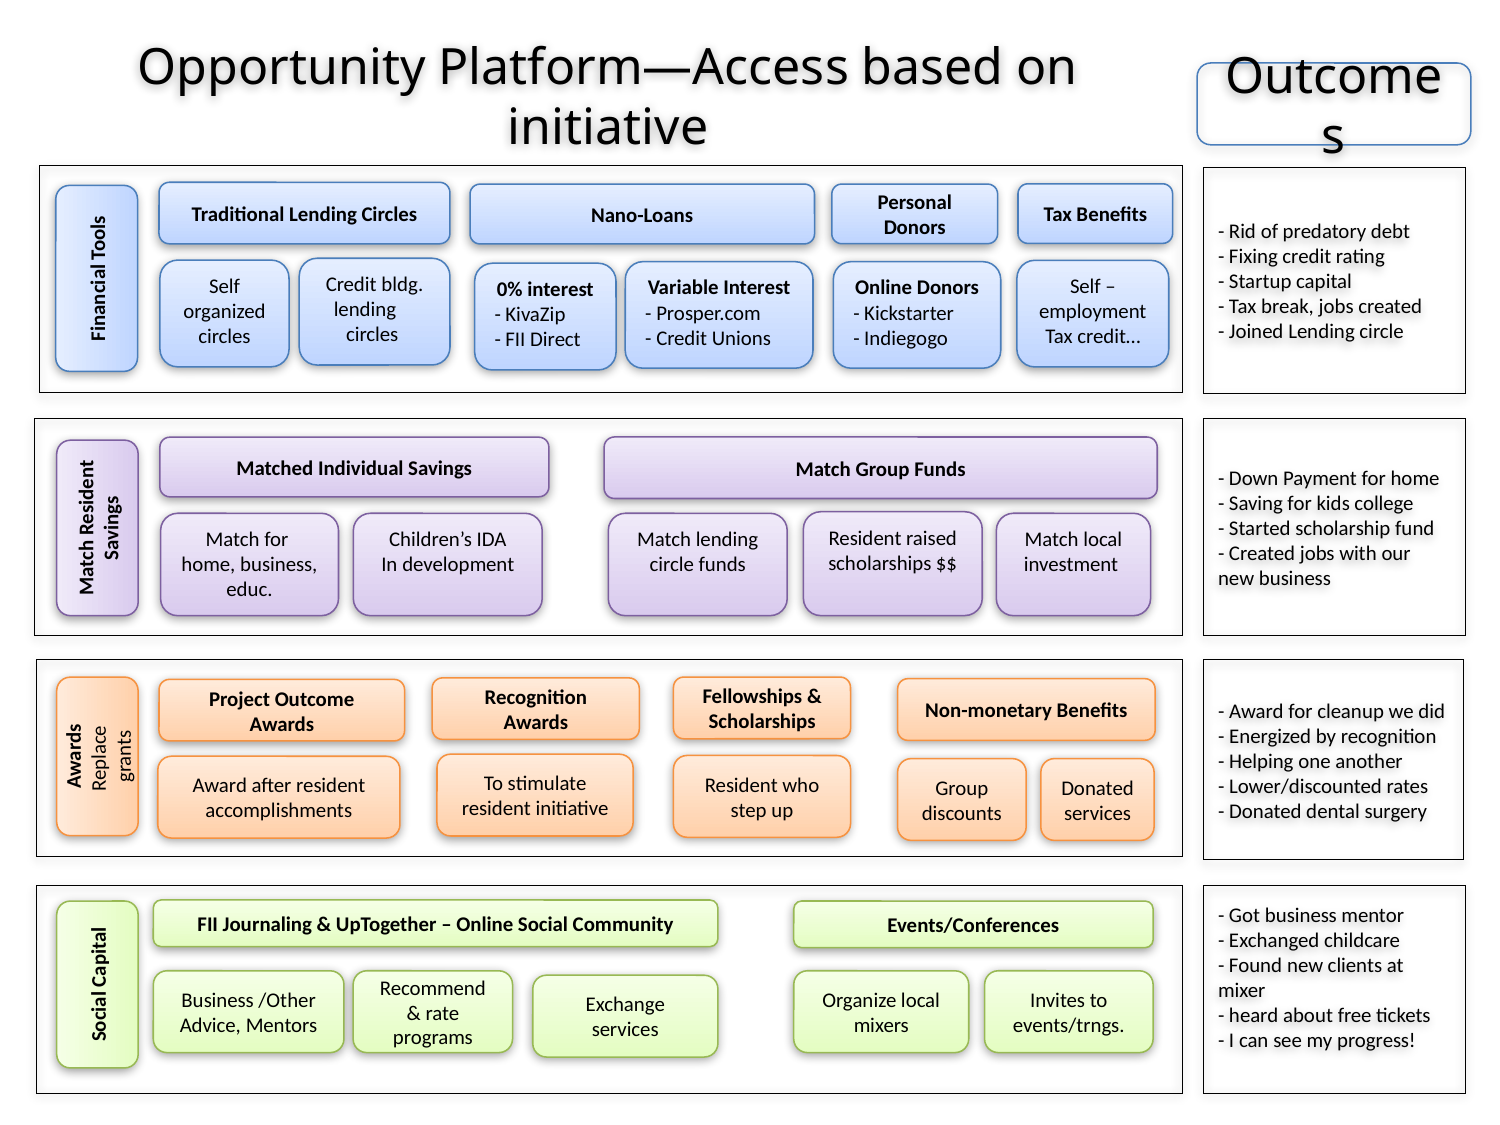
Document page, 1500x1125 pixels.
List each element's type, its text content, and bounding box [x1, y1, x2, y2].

text_box Invites to events/trngs. [984, 970, 1154, 1053]
text_box [34, 418, 1183, 636]
text_box Social Capital [56, 901, 139, 1068]
text_box Self – employment Tax credit… [1016, 260, 1169, 367]
text_box Awards Replace grants [56, 677, 139, 836]
text_box Resident who step up [673, 755, 851, 838]
text_box 0% interest - KivaZip - FII Direct [474, 263, 617, 370]
text_box - Rid of predatory debt - Fixing credit rating - Startup capital - Tax break, jobs created - Joined Lending circle [1203, 167, 1466, 394]
text_box Donated services [1040, 758, 1155, 841]
text_box [36, 885, 1183, 1094]
text_box Resident raised scholarships $$ [803, 511, 983, 616]
text_box Children’s IDA In development [353, 513, 543, 616]
text_box To stimulate resident initiative [436, 754, 634, 836]
text_box [36, 659, 1183, 857]
text_box Match local investment [996, 513, 1151, 616]
text_box Exchange services [532, 975, 718, 1058]
text_box Variable Interest - Prosper.com - Credit Unions [625, 261, 814, 369]
text_box Match lending circle funds [608, 513, 788, 616]
text_box - Got business mentor - Exchanged childcare - Found new clients at mixer - heard about free tickets - I can see my progress! [1203, 885, 1466, 1094]
text_box Nano-Loans [470, 184, 815, 244]
text_box Match Group Funds [604, 436, 1158, 499]
text_box [39, 165, 1183, 393]
text_box Organize local mixers [793, 970, 969, 1053]
text_box Matched Individual Savings [159, 437, 549, 497]
text_box Recognition Awards [432, 677, 640, 740]
text_box Project Outcome Awards [158, 679, 405, 741]
text_box Group discounts [897, 758, 1027, 841]
text_box Outcomes [1197, 62, 1471, 145]
text_box Recommend & rate programs [353, 970, 513, 1053]
text_box - Down Payment for home - Saving for kids college - Started scholarship fund - Created jobs with our new business [1203, 418, 1466, 636]
text_box Opportunity Platform—Access based on initiative [34, 43, 1183, 145]
text_box Match Resident Savings [56, 440, 139, 616]
text_box Non-monetary Benefits [897, 678, 1156, 741]
text_box Financial Tools [55, 185, 138, 372]
text_box Tax Benefits [1017, 183, 1173, 244]
text_box Traditional Lending Circles [158, 182, 450, 244]
text_box Self organized circles [159, 260, 290, 367]
text_box FII Journaling & UpTogether – Online Social Community [153, 899, 718, 947]
text_box Events/Conferences [793, 901, 1154, 948]
text_box Award after resident accomplishments [157, 756, 400, 839]
text_box Credit bldg. lending circles [299, 258, 451, 366]
text_box Fellowships & Scholarships [673, 677, 851, 739]
text_box Online Donors - Kickstarter - Indiegogo [833, 261, 1001, 369]
text_box - Award for cleanup we did - Energized by recognition - Helping one another - Lower/discounted rates - Donated dental surgery [1203, 659, 1464, 860]
text_box Match for home, business, educ. [160, 513, 339, 616]
text_box Personal Donors [831, 184, 998, 244]
text_box Business /Other Advice, Mentors [153, 970, 344, 1053]
